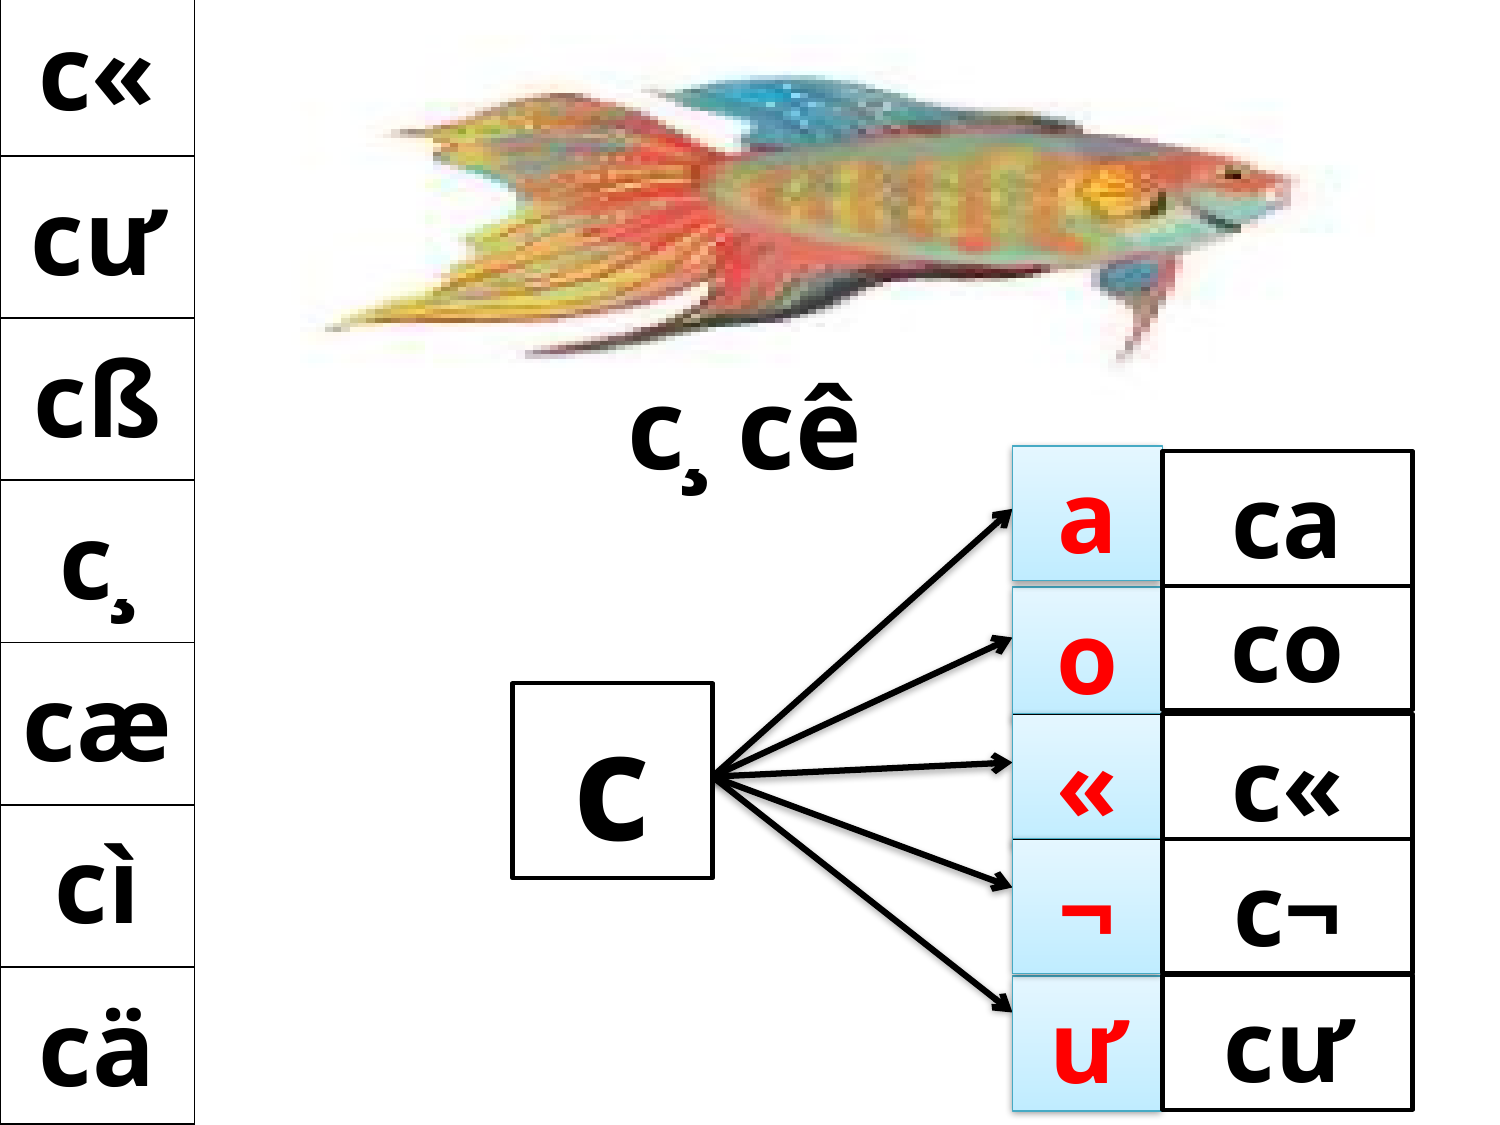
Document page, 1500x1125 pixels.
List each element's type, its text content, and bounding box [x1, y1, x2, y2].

text_box cư­ [1160, 975, 1415, 1112]
text_box c¸ cê [612, 409, 1013, 500]
text_box o [1016, 590, 1160, 711]
table_cell c¸ [1, 481, 194, 642]
picture [274, 0, 1376, 401]
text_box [712, 637, 1013, 762]
text_box a [1012, 445, 1163, 581]
text_box ca [1160, 449, 1415, 588]
table_cell cä [1, 968, 194, 1123]
table_cell cæ [1, 643, 194, 804]
table_cell cư­ [1, 157, 194, 317]
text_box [712, 762, 1013, 776]
table_header c« [1, 0, 194, 155]
text_box c¬ [1160, 837, 1415, 975]
text_box « [1017, 713, 1160, 836]
text_box co [1160, 588, 1415, 712]
text_box ¬ [1016, 838, 1160, 974]
text_box c [510, 681, 706, 880]
text_box ­ư [1012, 980, 1160, 1112]
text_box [712, 508, 1013, 637]
table_cell cß [1, 319, 194, 479]
table_cell cì [1, 806, 194, 966]
text_box c« [1160, 712, 1415, 837]
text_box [712, 776, 1013, 1013]
